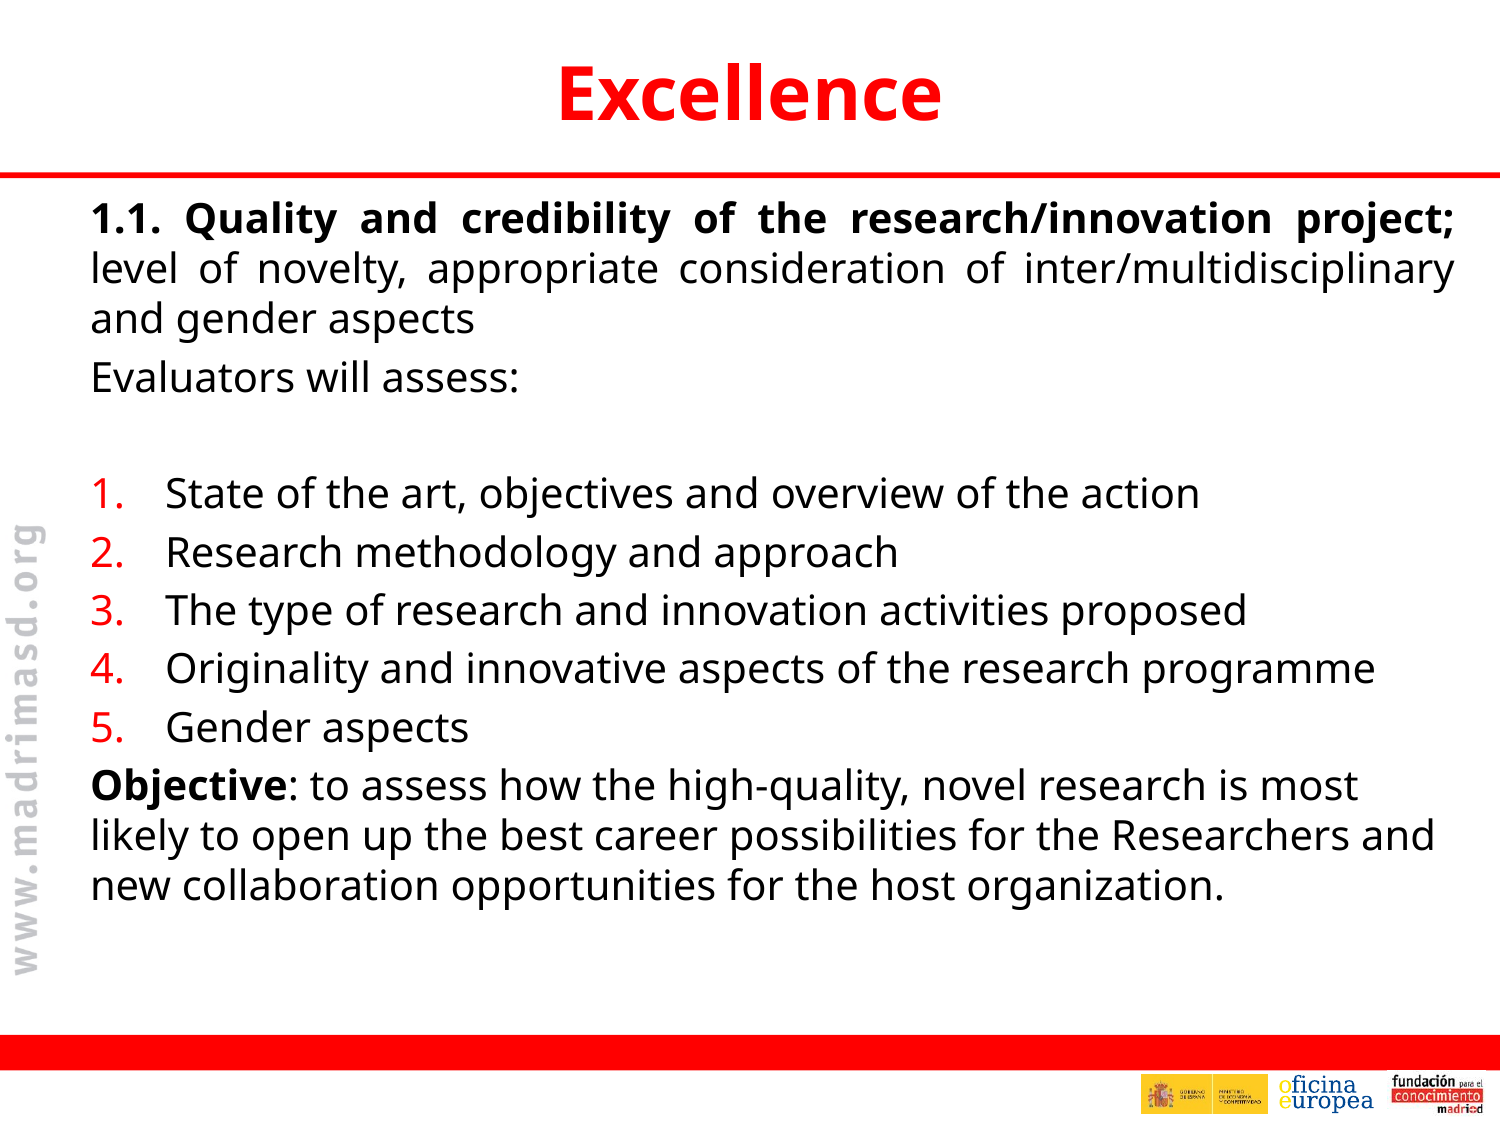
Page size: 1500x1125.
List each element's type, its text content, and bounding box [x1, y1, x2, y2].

title Excellence [74, 18, 1426, 162]
list 1.1. Quality and credibility of the research/innovation project; level of novelty, appropriate consideration of inter/multidisciplinary and gender aspects Evaluators will assess: State of the art, objectives and overview of the action Research methodology and approach The type of research and innovation activities proposed Originality and innovative aspects of the research programme Gender aspects Objective: to assess how the high-quality, novel research is most likely to open up the best career possibilities for the Researchers and new collaboration opportunities for the host organization. [74, 184, 1471, 1006]
picture [5, 524, 46, 976]
picture [1387, 1070, 1486, 1117]
picture [1141, 1074, 1268, 1114]
